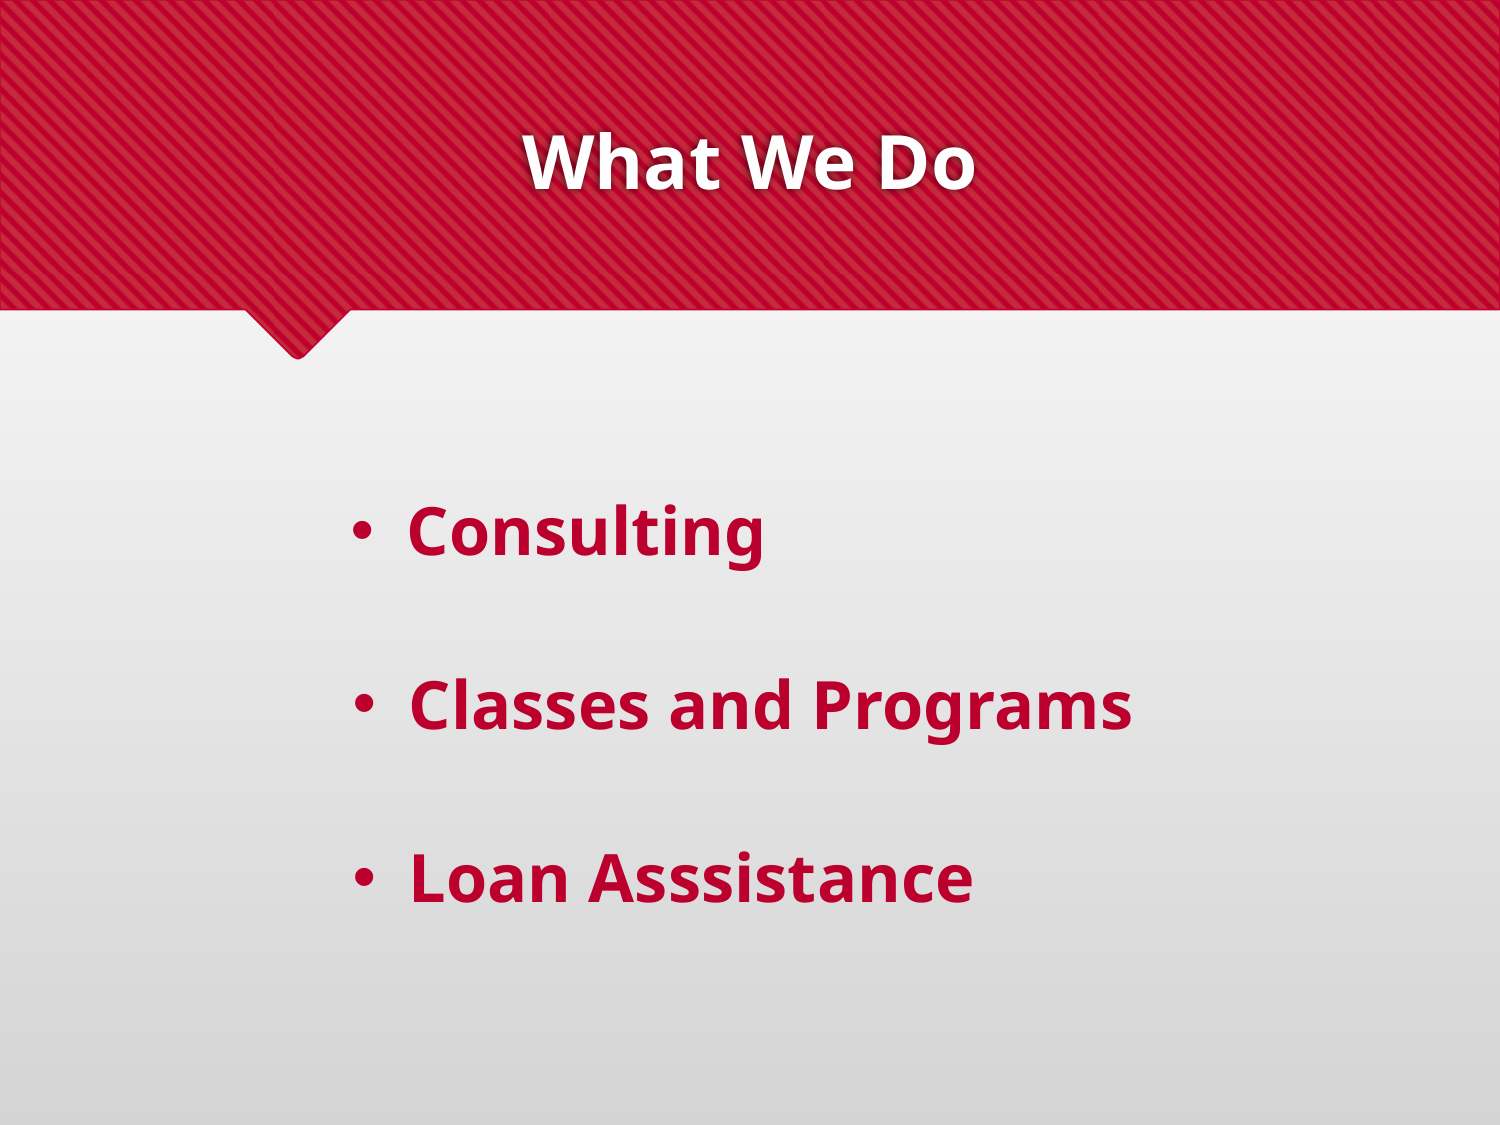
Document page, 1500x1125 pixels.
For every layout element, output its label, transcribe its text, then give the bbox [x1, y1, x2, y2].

text_box Loan Asssistance [337, 798, 1269, 924]
text_box Classes and Programs [337, 624, 1307, 750]
title What We Do [75, 87, 1425, 213]
text_box Consulting [335, 451, 1405, 577]
